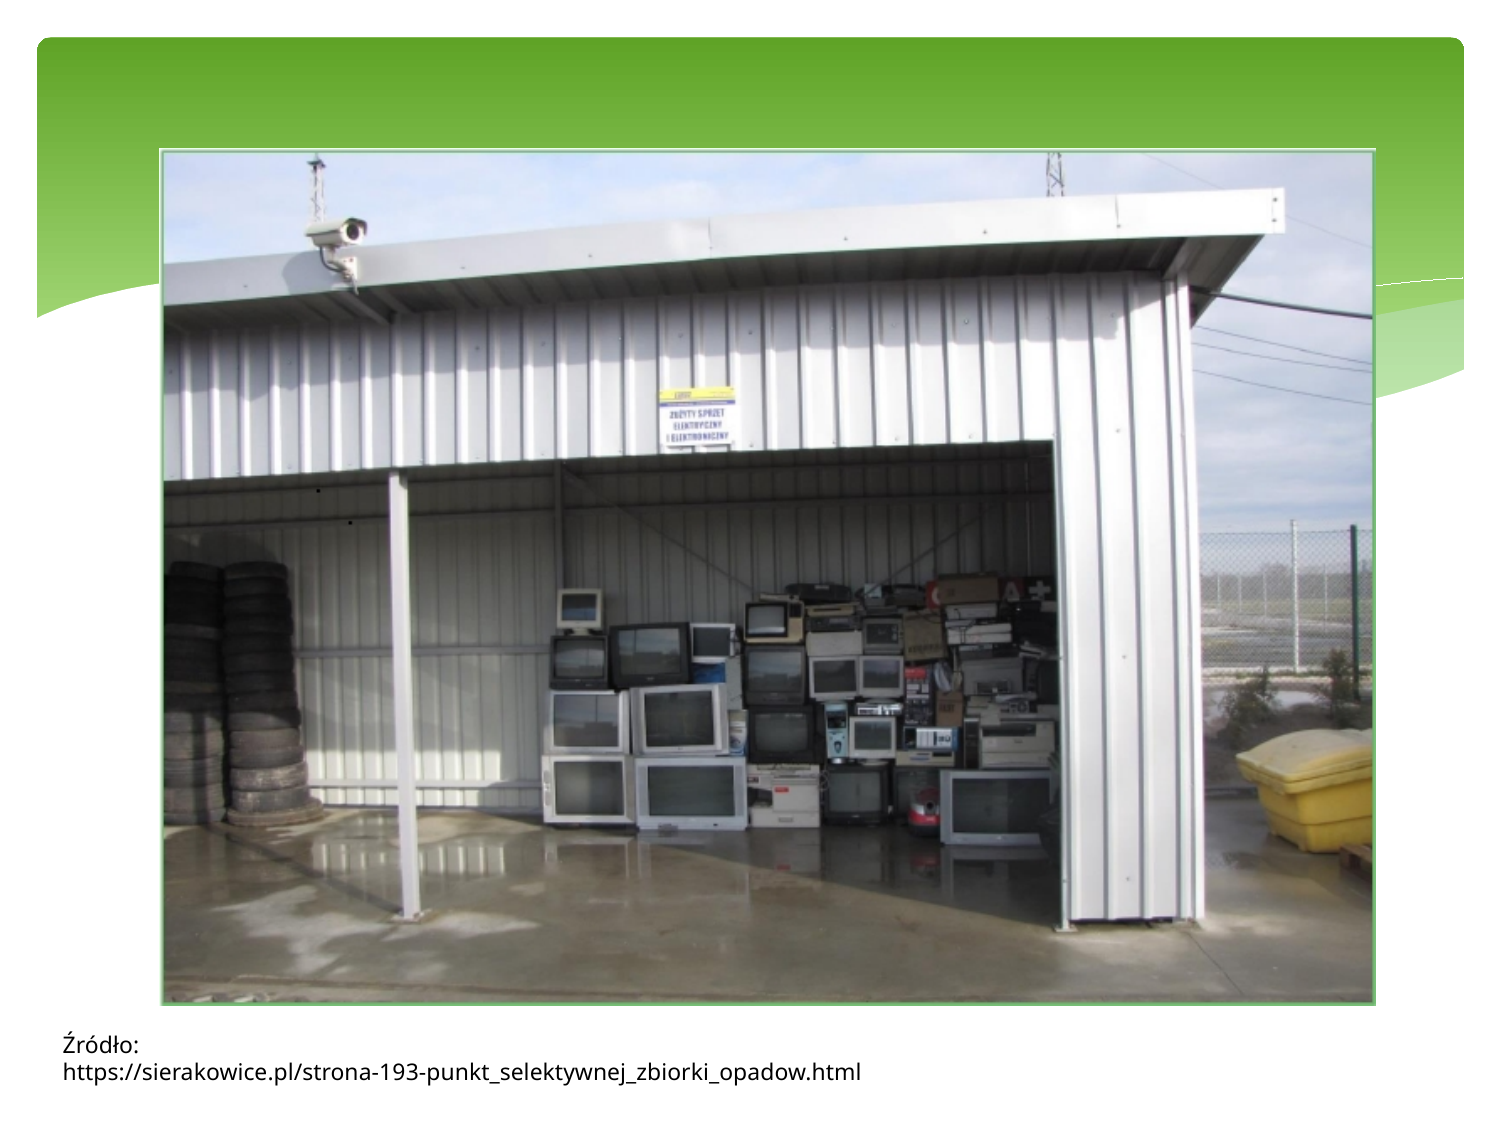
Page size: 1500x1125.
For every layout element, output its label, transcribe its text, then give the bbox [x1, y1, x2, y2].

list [159, 148, 1376, 1006]
text_box Źródło: https://sierakowice.pl/strona-193-punkt_selektywnej_zbiorki_opadow.html [47, 1023, 878, 1093]
